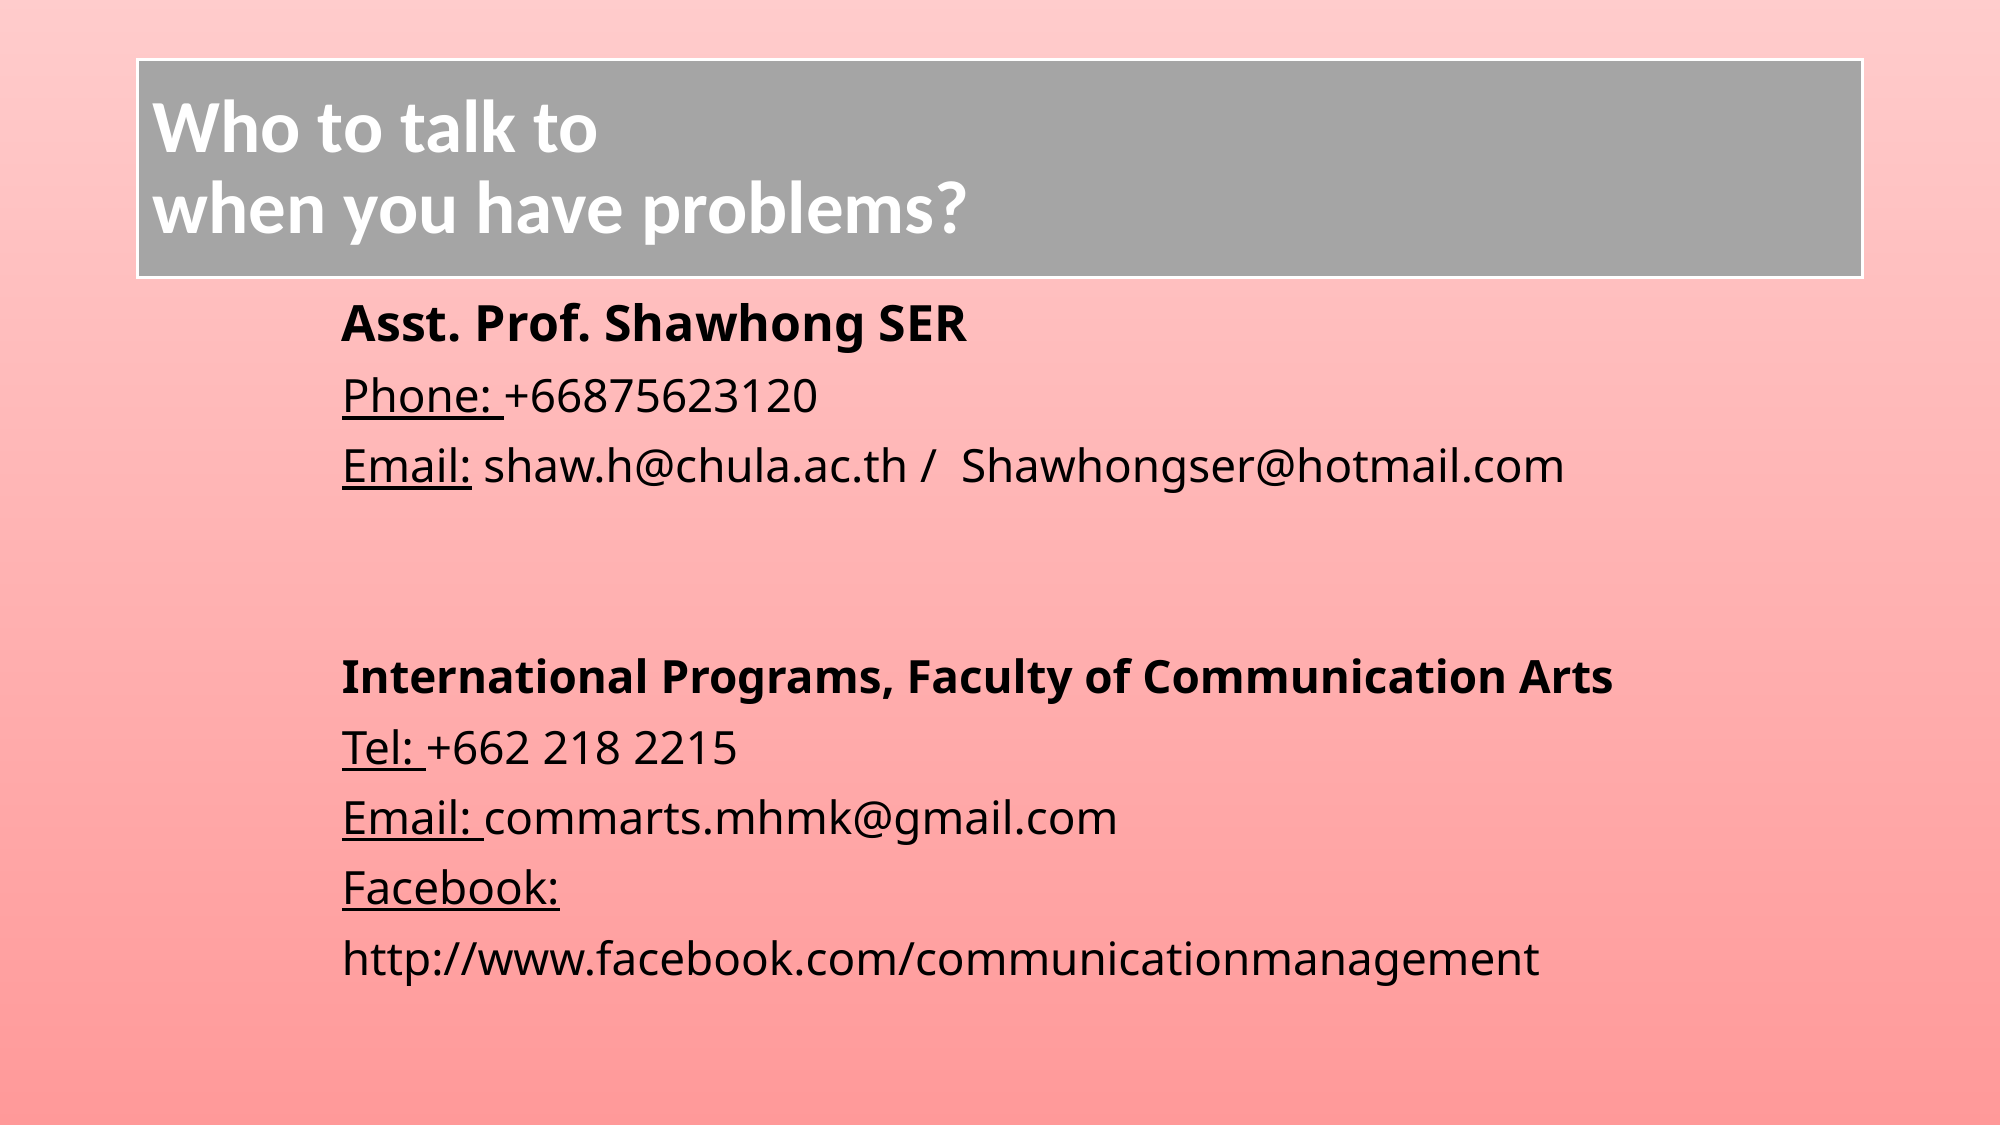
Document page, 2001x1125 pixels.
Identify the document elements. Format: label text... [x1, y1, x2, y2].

list Asst. Prof. Shawhong SER Phone: +66875623120 Email: shaw.h@chula.ac.th / Shawhongser@hotmail.com International Programs, Faculty of Communication Arts Tel: +662 218 2215 Email: commarts.mhmk@gmail.com Facebook: http://www.facebook.com/communicationmanagement [326, 290, 1677, 1043]
title Who to talk to when you have problems? [136, 58, 1864, 279]
